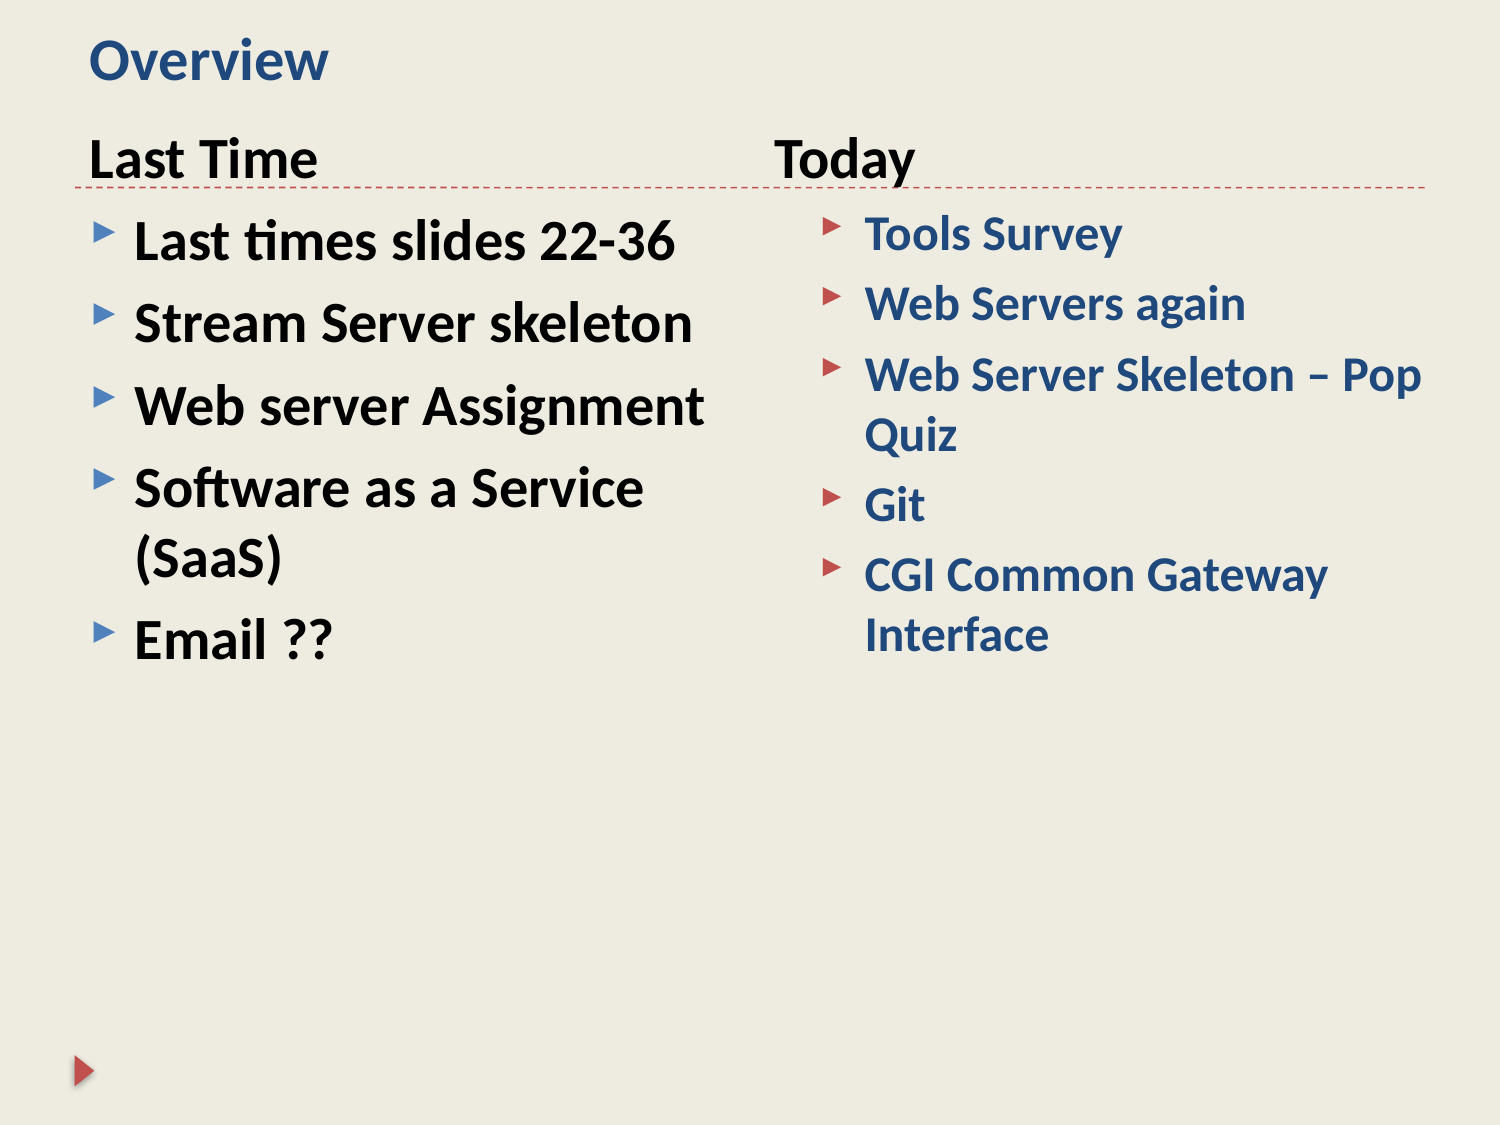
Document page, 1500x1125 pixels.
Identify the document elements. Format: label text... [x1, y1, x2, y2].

list Last Time Last times slides 22-36 Stream Server skeleton Web server Assignment Software as a Service (SaaS) Email ?? [75, 112, 738, 1100]
title Overview [75, 12, 1425, 100]
list Today Tools Survey Web Servers again Web Server Skeleton – Pop Quiz Git CGI Common Gateway Interface [759, 112, 1475, 1010]
